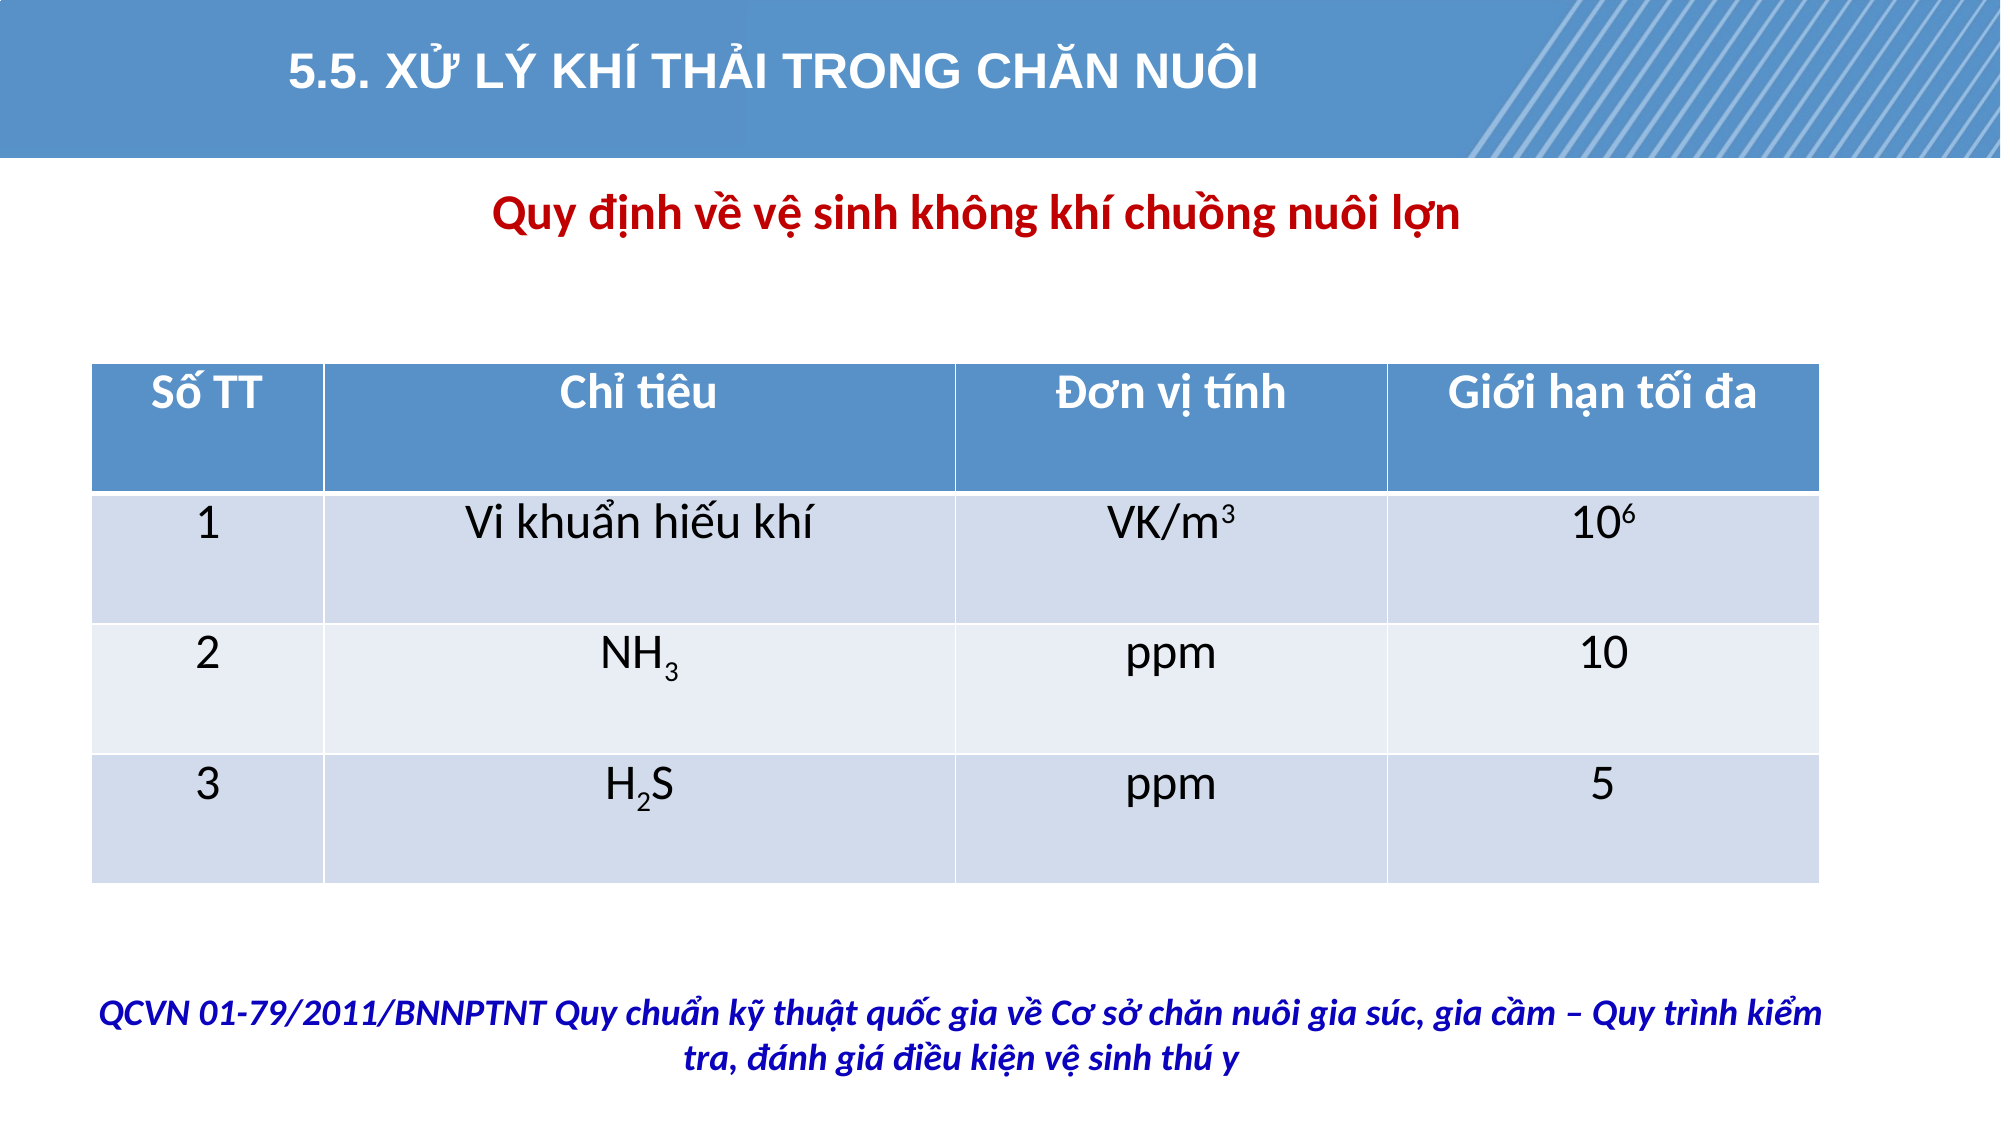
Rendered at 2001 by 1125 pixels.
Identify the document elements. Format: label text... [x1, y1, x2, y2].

table_cell 2 [92, 625, 323, 753]
table_cell 1 [92, 496, 323, 623]
table_cell 10 [1388, 625, 1819, 753]
table_cell H2S [325, 755, 955, 883]
text_box QCVN 01-79/2011/BNNPTNT Quy chuẩn kỹ thuật quốc gia về Cơ sở chăn nuôi gia súc, gia cầm – Quy trình kiểm tra, đánh giá điều kiện vệ sinh thú y [69, 980, 1854, 1086]
table_header Giới hạn tối đa [1388, 364, 1819, 491]
table_cell NH3 [325, 625, 955, 753]
table_cell ppm [956, 625, 1387, 753]
table_cell 5 [1388, 755, 1819, 883]
table_cell Vi khuẩn hiếu khí [325, 496, 955, 623]
text_box 5.5. XỬ LÝ KHÍ THẢI TRONG CHĂN NUÔI [0, 30, 1740, 106]
table_cell 3 [92, 755, 323, 883]
table_cell ppm [956, 755, 1387, 883]
picture [0, 0, 2001, 158]
table_header Chỉ tiêu [325, 364, 955, 491]
table_cell VK/m3 [956, 496, 1387, 623]
table_cell 106 [1388, 496, 1819, 623]
table_header Đơn vị tính [956, 364, 1387, 491]
table_header Số TT [92, 364, 323, 491]
text_box Quy định về vệ sinh không khí chuồng nuôi lợn [40, 172, 1915, 248]
